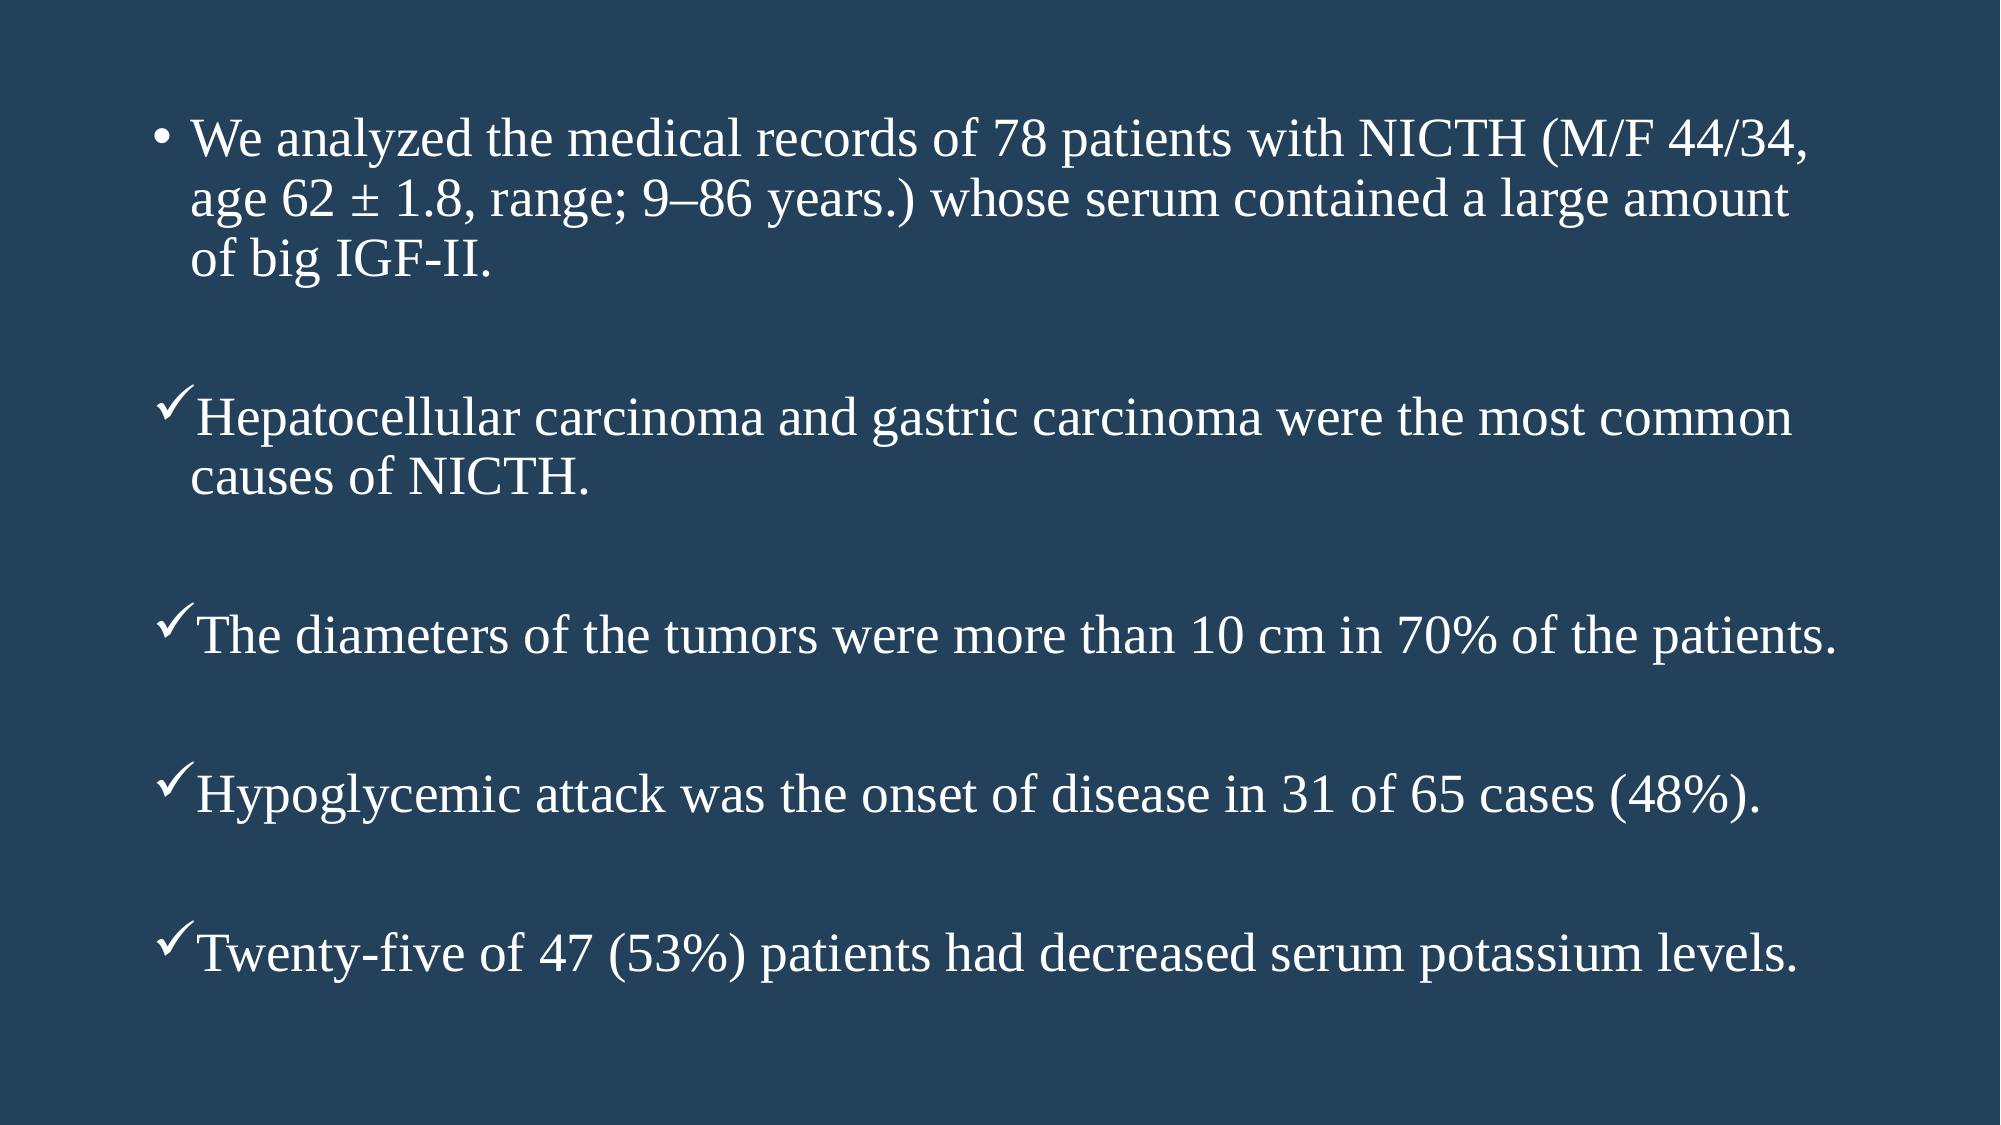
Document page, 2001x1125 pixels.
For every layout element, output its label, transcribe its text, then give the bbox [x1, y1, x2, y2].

list We analyzed the medical records of 78 patients with NICTH (M/F 44/34, age 62 ± 1.8, range; 9–86 years.) whose serum contained a large amount of big IGF-II. Hepatocellular carcinoma and gastric carcinoma were the most common causes of NICTH. The diameters of the tumors were more than 10 cm in 70% of the patients. Hypoglycemic attack was the onset of disease in 31 of 65 cases (48%). Twenty-five of 47 (53%) patients had decreased serum potassium levels. [137, 101, 1863, 1014]
